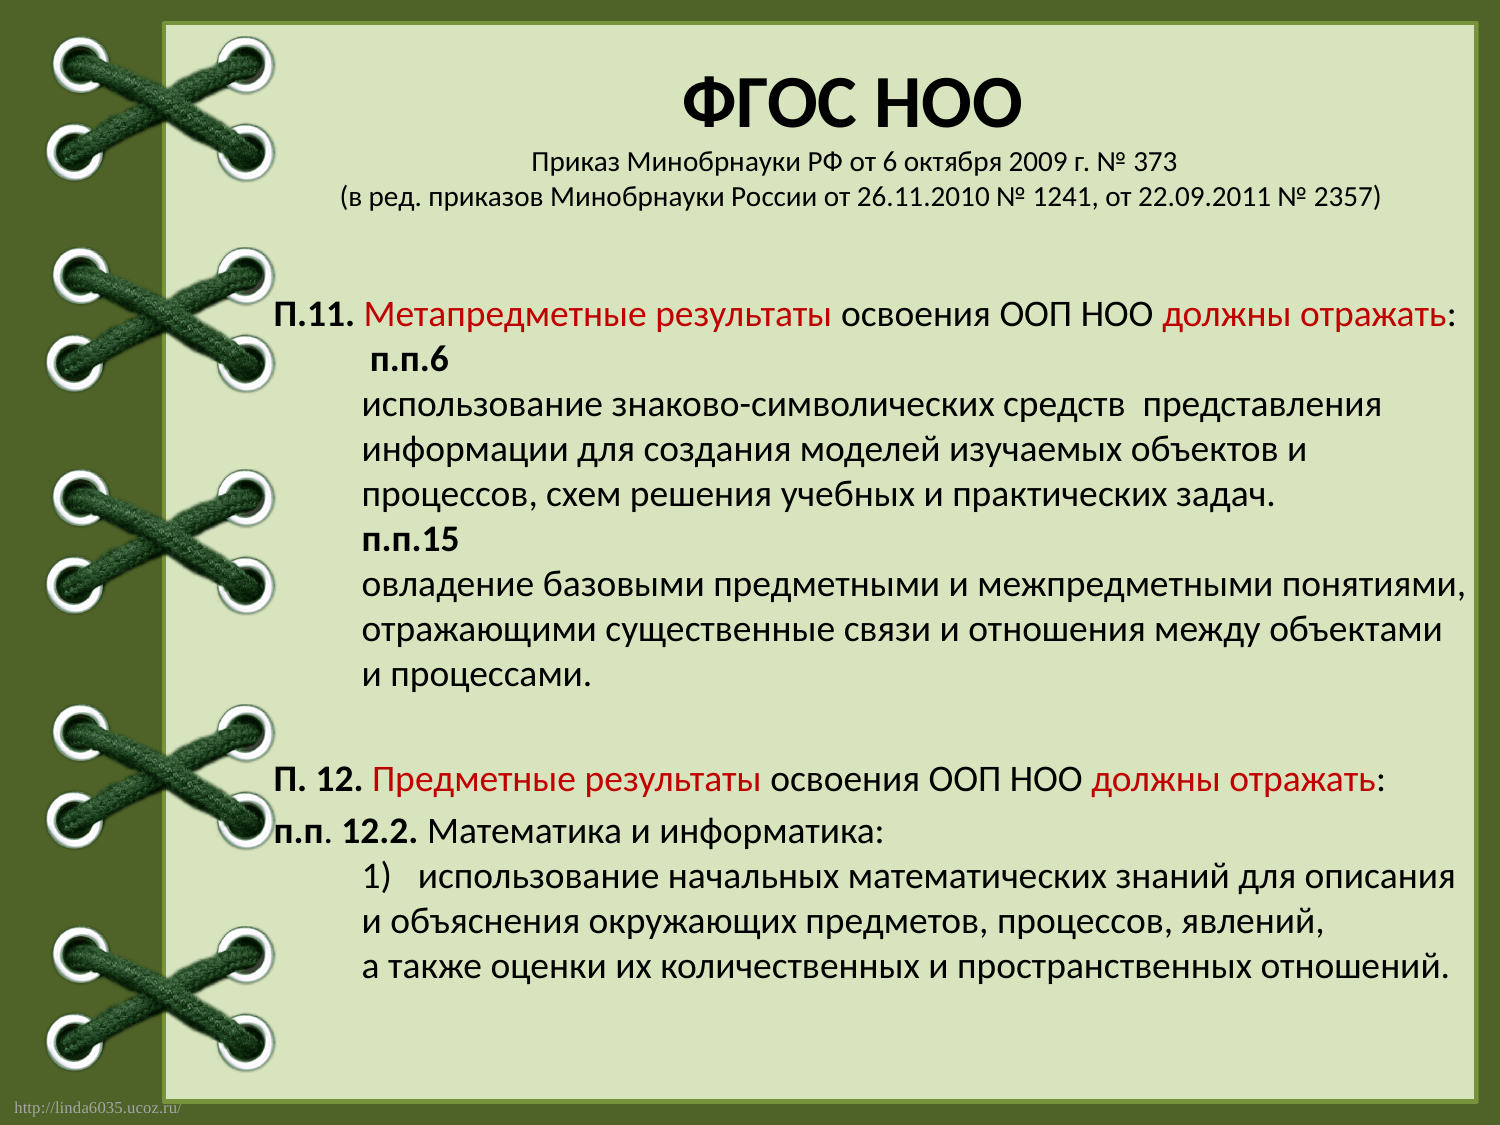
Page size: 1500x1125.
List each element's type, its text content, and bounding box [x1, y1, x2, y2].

list П.11. Метапредметные результаты освоения ООП НОО должны отражать: п.п.6 использование знаково-символических средств представления информации для создания моделей изучаемых объектов и процессов, схем решения учебных и практических задач. п.п.15 овладение базовыми предметными и межпредметными понятиями, отражающими существенные связи и отношения между объектами и процессами. П. 12. Предметные результаты освоения ООП НОО должны отражать: п.п. 12.2. Математика и информатика: использование начальных математических знаний для описания и объяснения окружающих предметов, процессов, явлений, а также оценки их количественных и пространственных отношений. [199, 281, 1500, 1125]
picture [35, 234, 286, 409]
picture [35, 913, 199, 1088]
picture [35, 23, 286, 198]
title ФГОС НОО Приказ Минобрнауки РФ от 6 октября 2009 г. № 373 (в ред. приказов Минобрнауки России от 26.11.2010 № 1241, от 22.09.2011 № 2357) [246, 45, 1477, 233]
picture [35, 456, 199, 631]
picture [35, 691, 199, 866]
